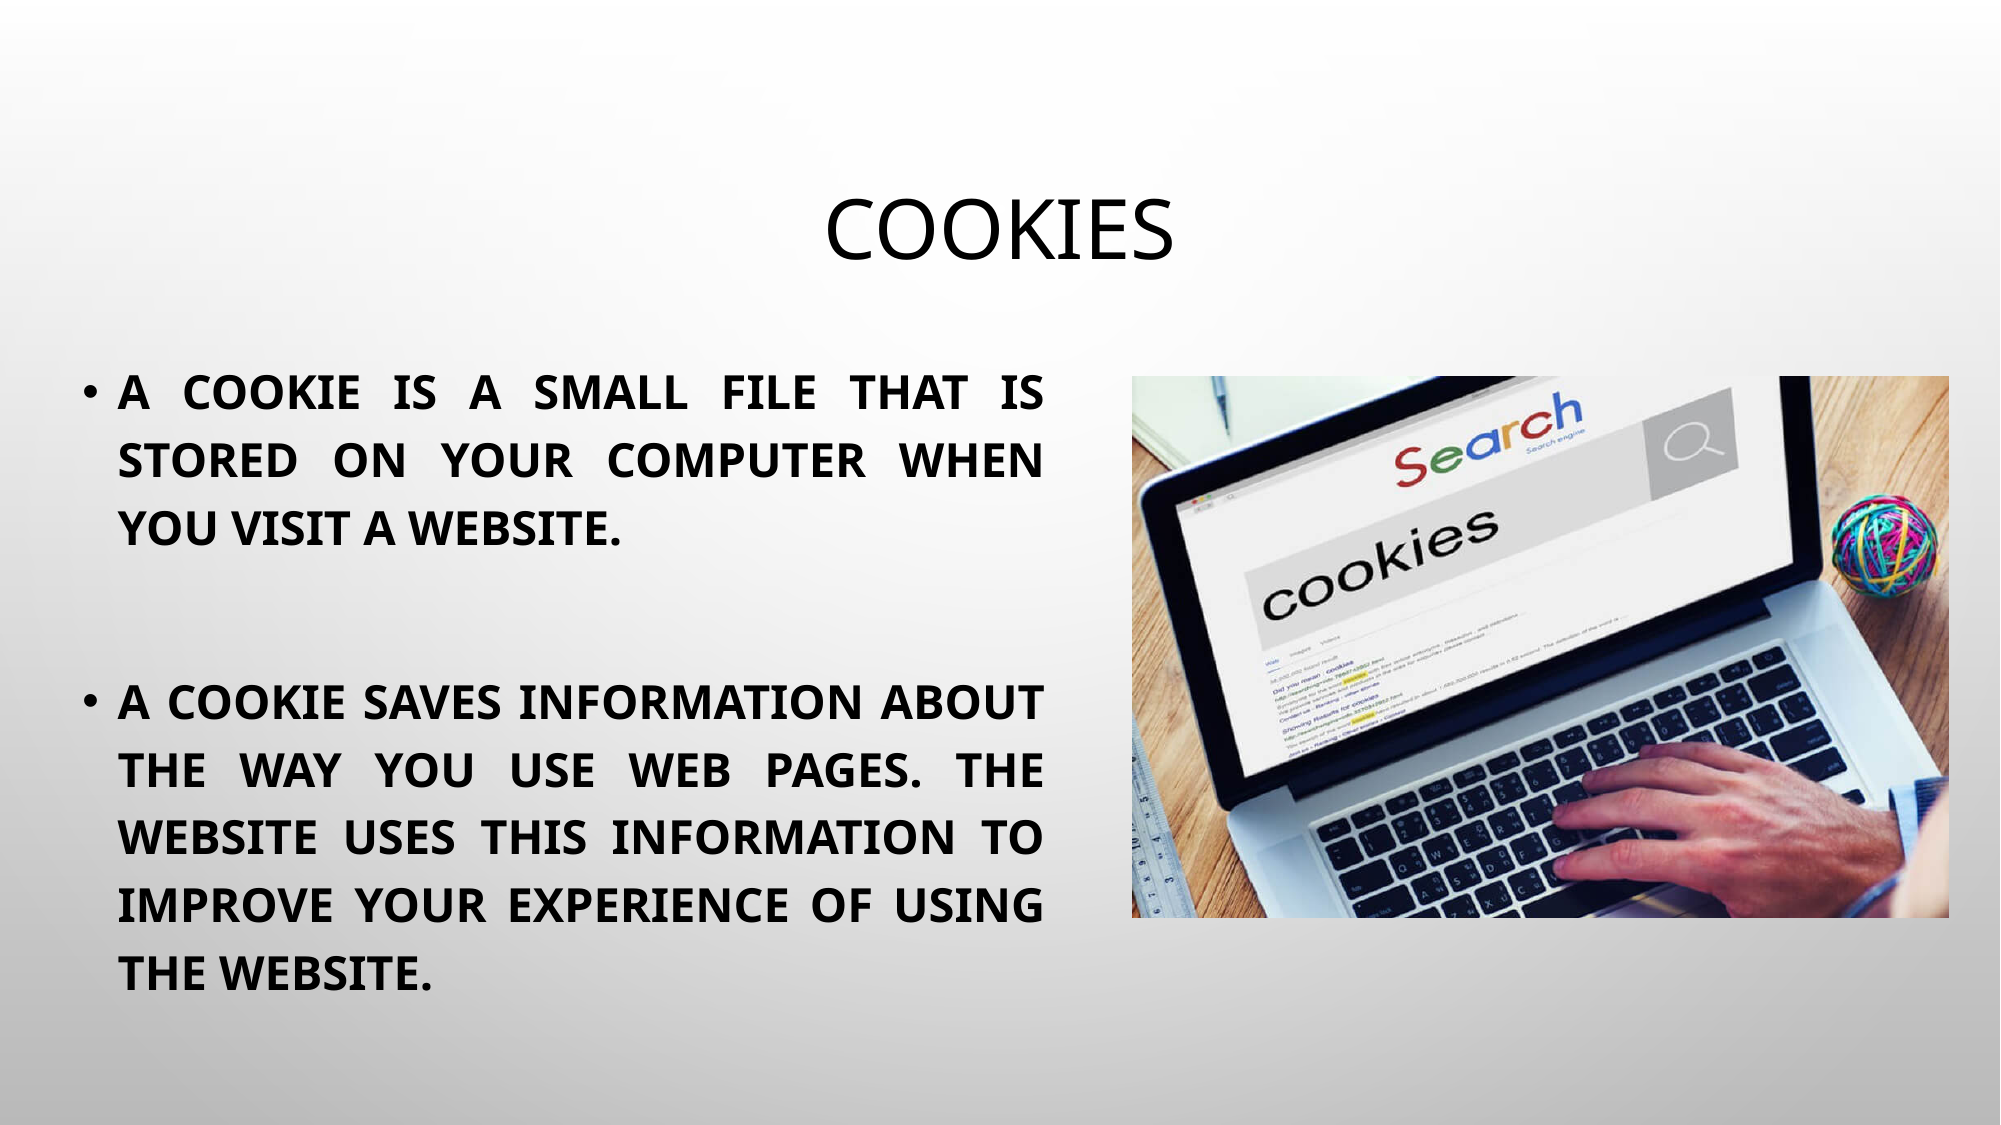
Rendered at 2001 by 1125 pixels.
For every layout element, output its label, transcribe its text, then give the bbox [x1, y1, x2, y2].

list A cookie is a small file that is stored on your computer when you visit a website. A cookie saves information about the way you use web pages. The website uses this information to improve your experience of using the website. [67, 343, 1061, 1008]
title Cookies [149, 101, 1851, 364]
picture [0, 0, 2000, 1125]
